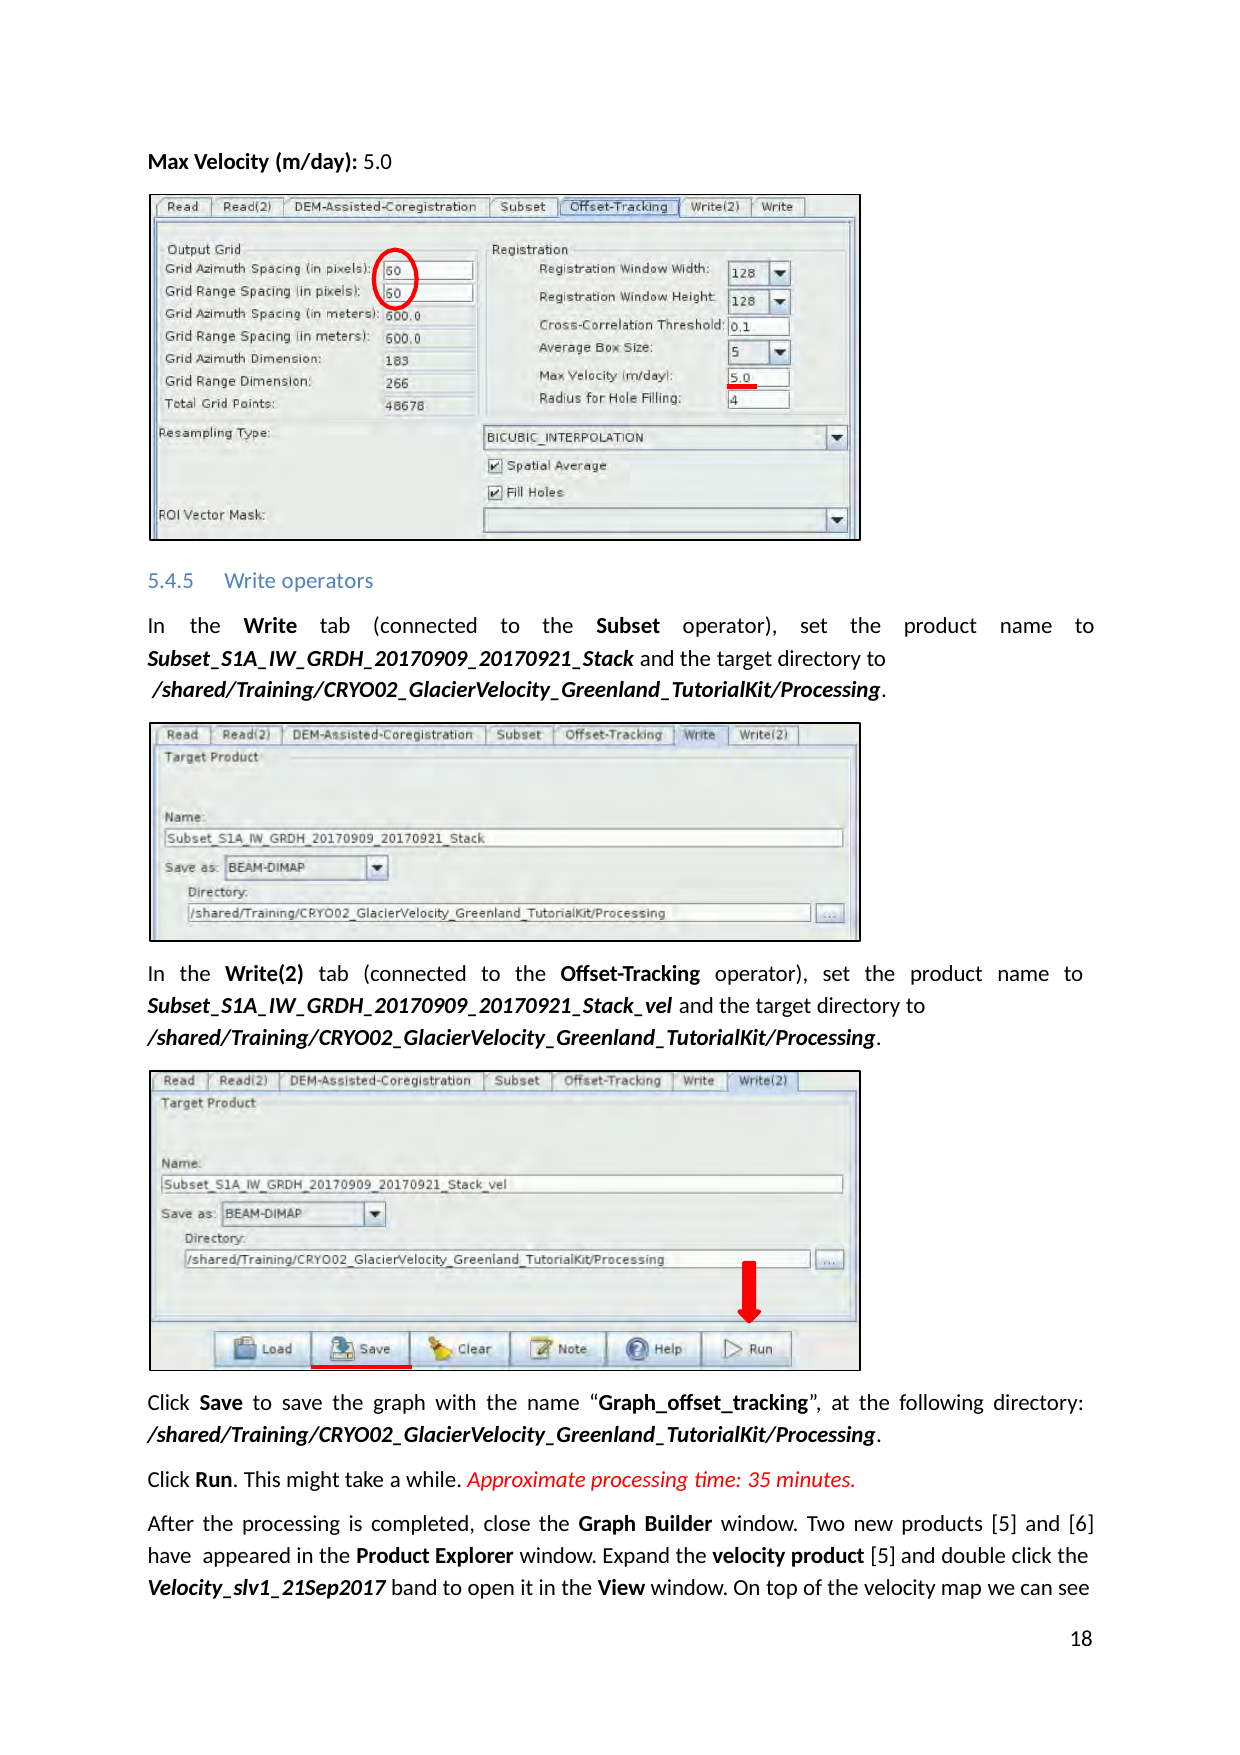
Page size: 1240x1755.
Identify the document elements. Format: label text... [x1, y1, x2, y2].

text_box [148, 1069, 862, 1372]
text_box 5.4.5 Write operators In the Write tab (connected to the Subset operator), set the product name to Subset_S1A_IW_GRDH_20170909_20170921_Stack and the target directory to /shared/Training/CRYO02_GlacierVelocity_Greenland_TutorialKit/Processing. [145, 564, 1095, 703]
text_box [148, 193, 862, 542]
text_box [148, 722, 861, 943]
text_box In the Write(2) tab (connected to the Offset-Tracking operator), set the product name to Subset_S1A_IW_GRDH_20170909_20170921_Stack_vel and the target directory to /shared/Training/CRYO02_GlacierVelocity_Greenland_TutorialKit/Processing. [145, 951, 1095, 1051]
text_box Click Save to save the graph with the name “Graph_offset_tracking”, at the following directory: /shared/Training/CRYO02_GlacierVelocity_Greenland_TutorialKit/Processing. Click Run. This might take a while. Approximate processing time: 35 minutes. After the processing is completed, close the Graph Builder window. Two new products [5] and [6] have appeared in the Product Explorer window. Expand the velocity product [5] and double click the Velocity_slv1_21Sep2017 band to open it in the View window. On top of the velocity map we can see [145, 1381, 1096, 1600]
slide_number 18 [1063, 1627, 1100, 1755]
text_box Max Velocity (m/day): 5.0 [145, 144, 397, 174]
